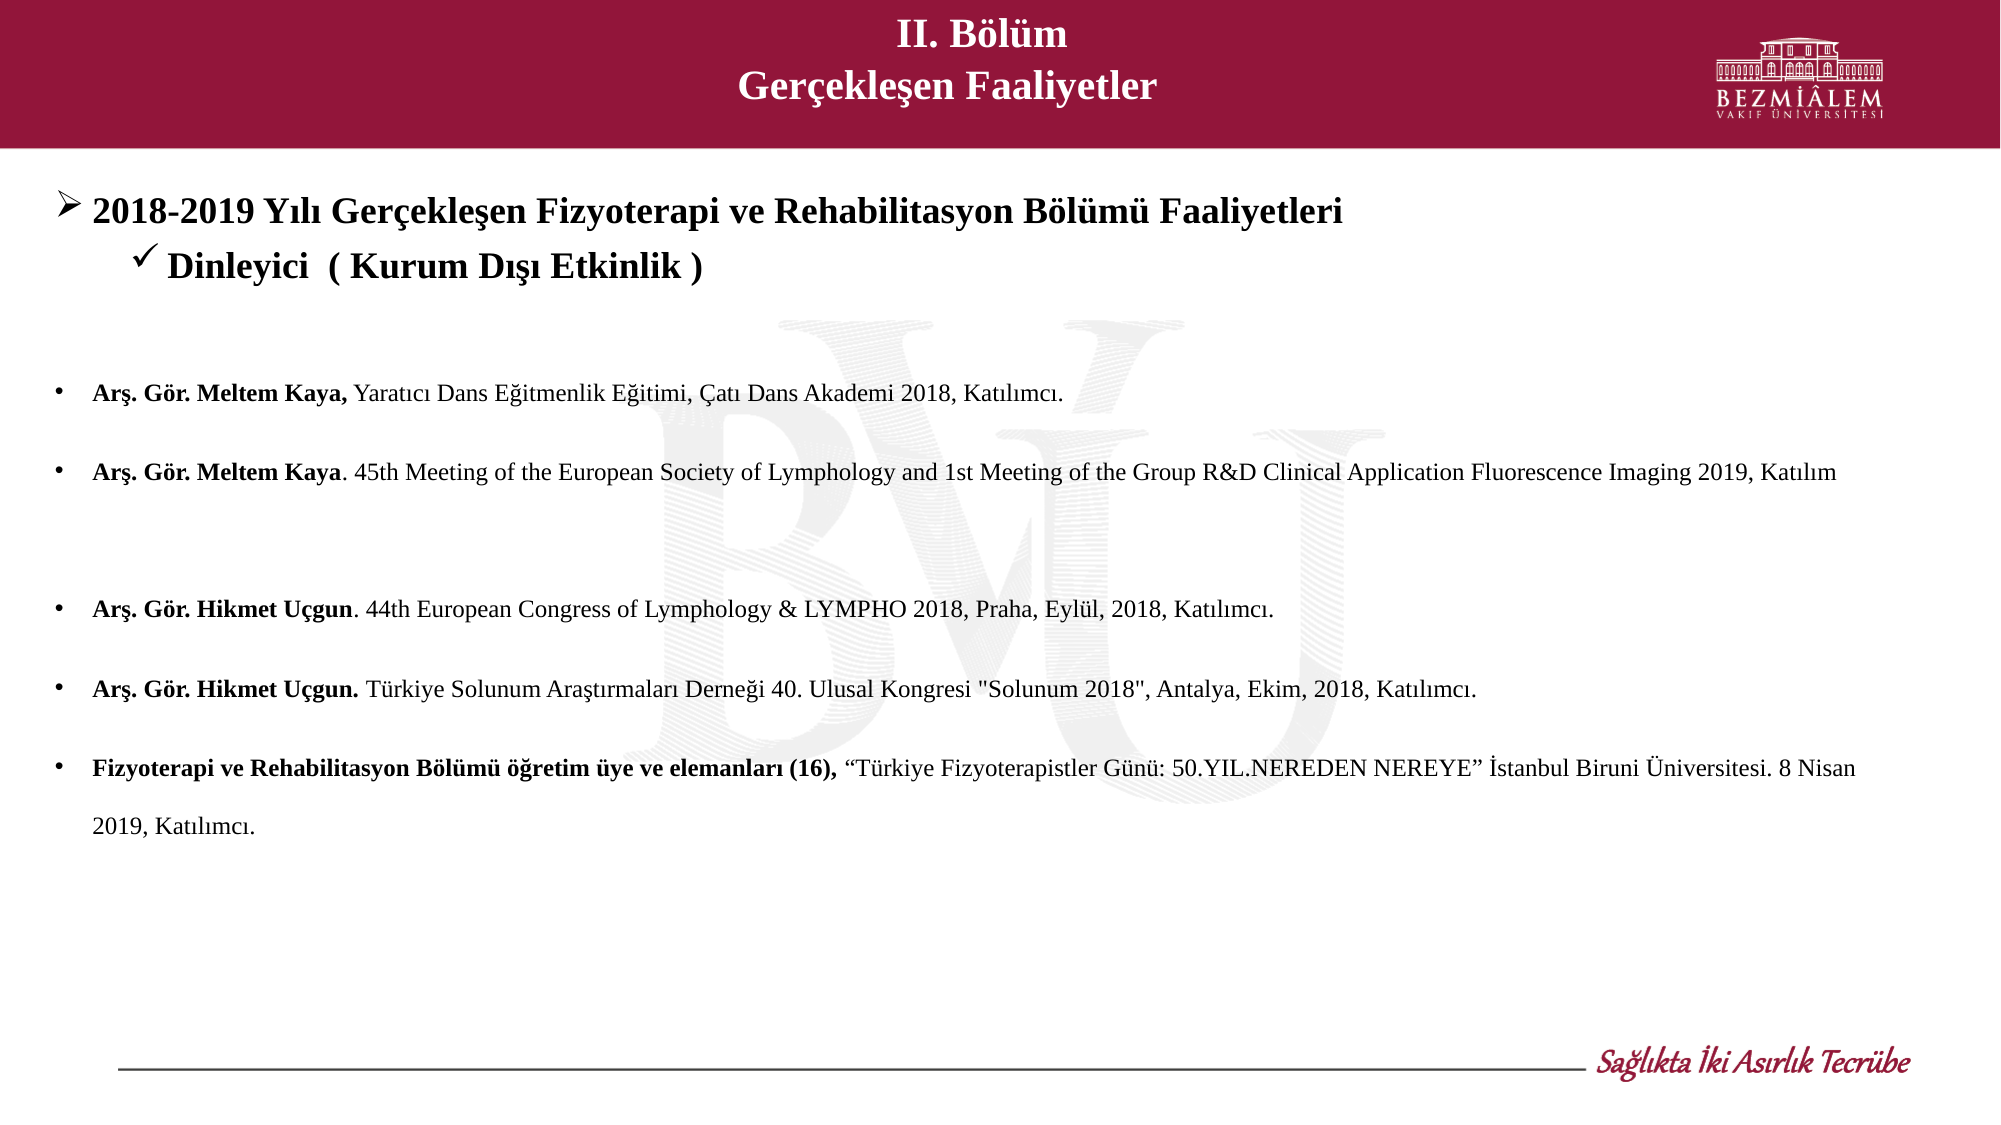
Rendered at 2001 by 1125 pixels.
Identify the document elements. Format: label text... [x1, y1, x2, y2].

text_box II. Bölüm Gerçekleşen Faaliyetler [75, 34, 1820, 103]
list 2018-2019 Yılı Gerçekleşen Fizyoterapi ve Rehabilitasyon Bölümü Faaliyetleri Dinleyici ( Kurum Dışı Etkinlik ) Arş. Gör. Meltem Kaya, Yaratıcı Dans Eğitmenlik Eğitimi, Çatı Dans Akademi 2018, Katılımcı. Arş. Gör. Meltem Kaya. 45th Meeting of the European Society of Lymphology and 1st Meeting of the Group R&D Clinical Application Fluorescence Imaging 2019, Katılım Arş. Gör. Hikmet Uçgun. 44th European Congress of Lymphology & LYMPHO 2018, Praha, Eylül, 2018, Katılımcı. Arş. Gör. Hikmet Uçgun. Türkiye Solunum Araştırmaları Derneği 40. Ulusal Kongresi "Solunum 2018", Antalya, Ekim, 2018, Katılımcı. Fizyoterapi ve Rehabilitasyon Bölümü öğretim üye ve elemanları (16), “Türkiye Fizyoterapistler Günü: 50.YIL.NEREDEN NEREYE” İstanbul Biruni Üniversitesi. 8 Nisan 2019, Katılımcı. [40, 178, 1907, 1050]
picture [0, 0, 2001, 1125]
